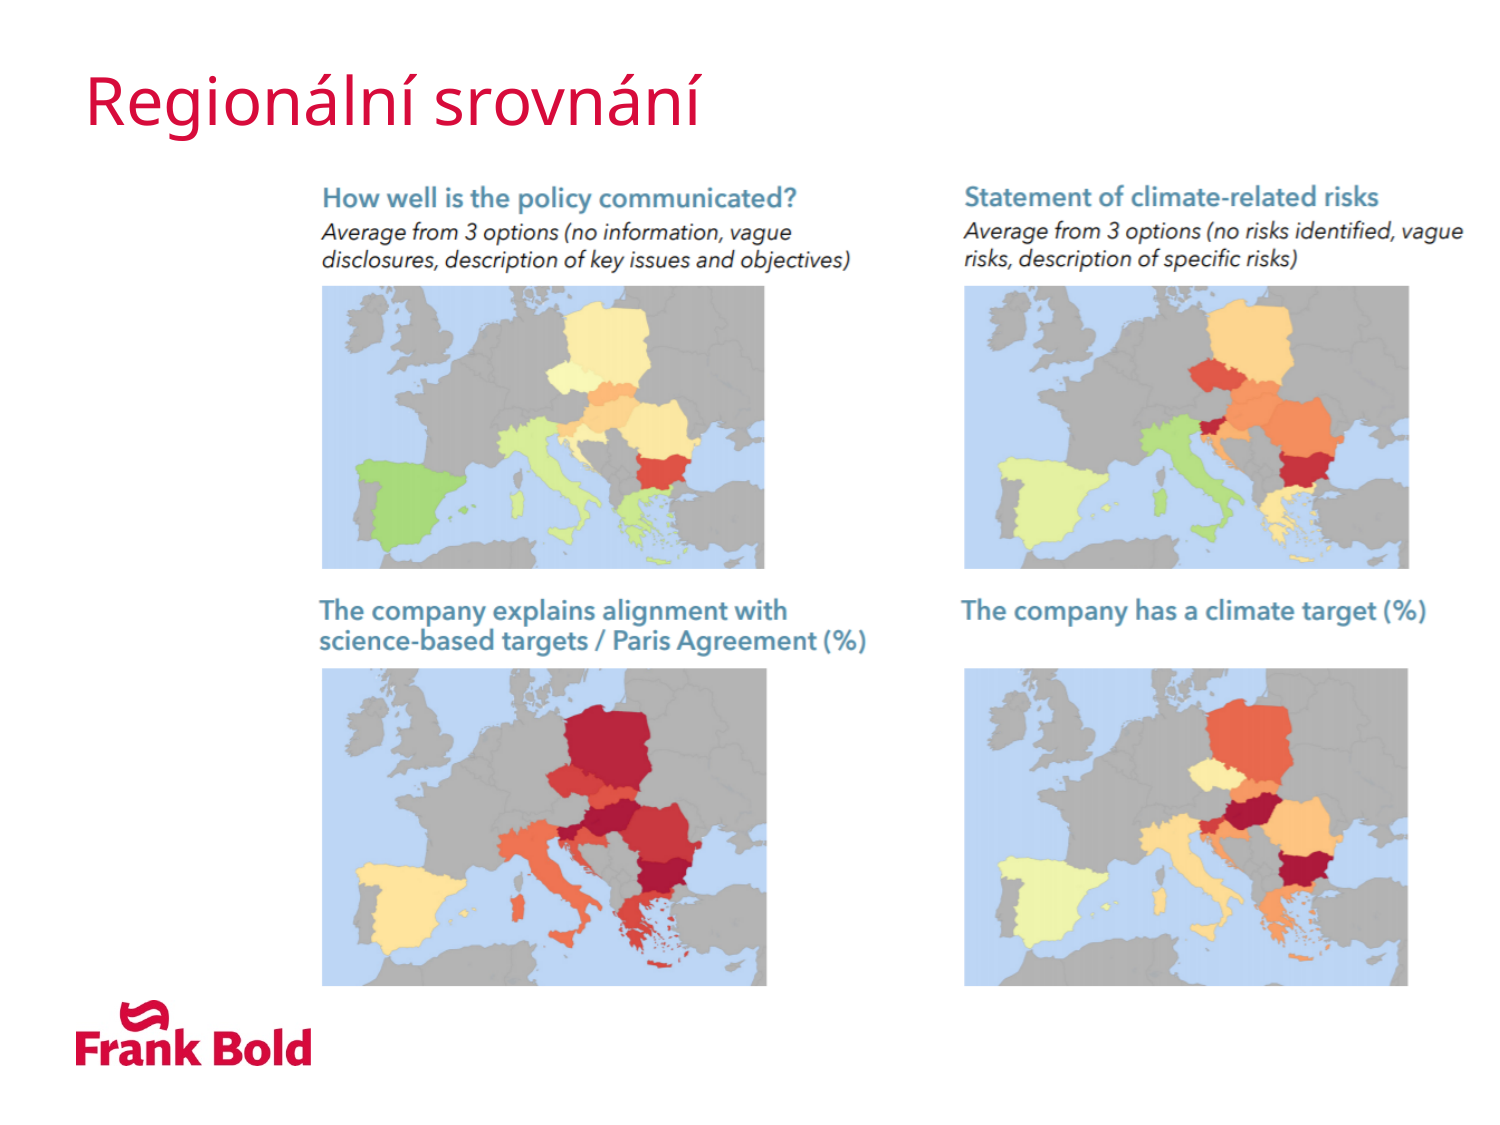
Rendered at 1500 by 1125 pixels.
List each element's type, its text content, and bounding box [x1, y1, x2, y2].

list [312, 175, 1480, 1000]
title Regionální srovnání [84, 67, 835, 256]
picture [76, 1000, 311, 1066]
